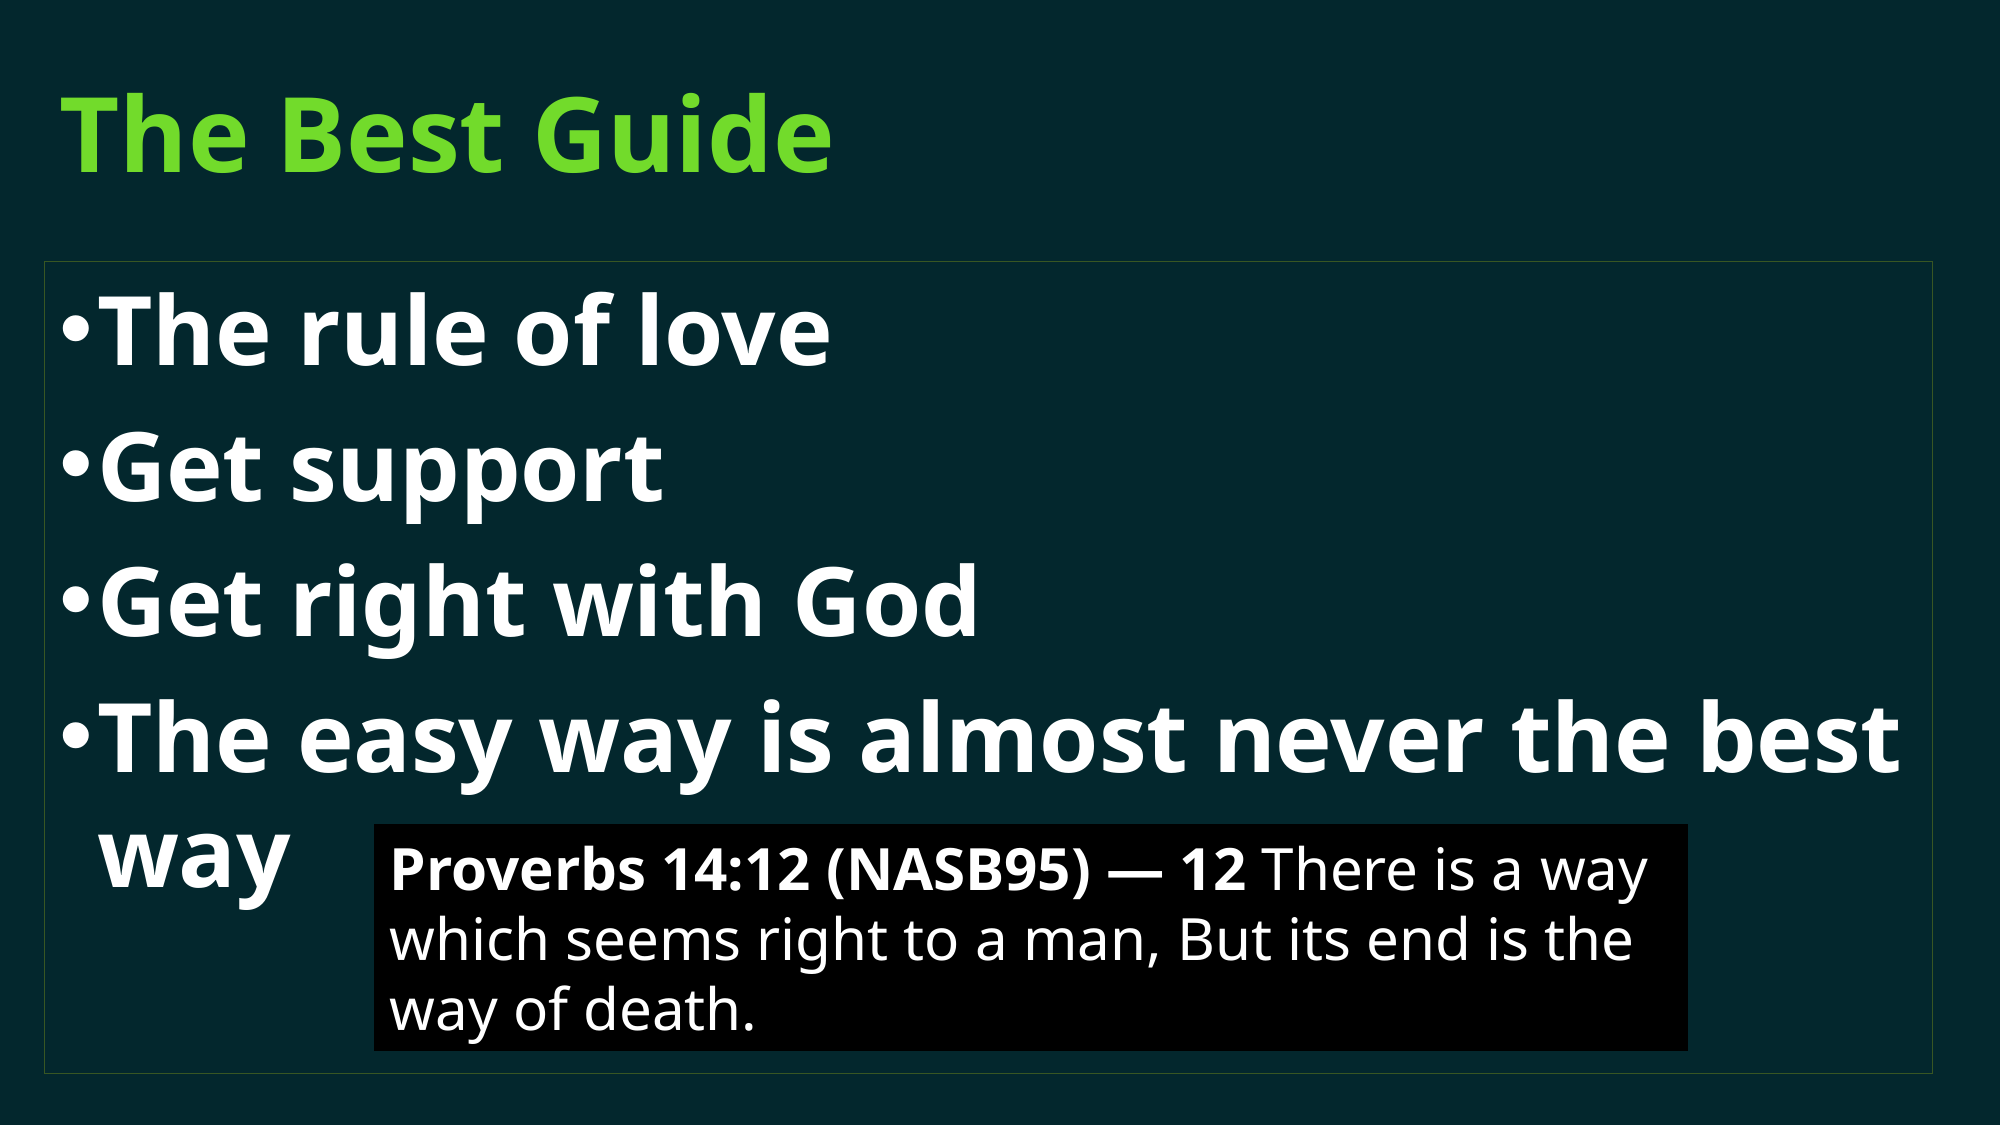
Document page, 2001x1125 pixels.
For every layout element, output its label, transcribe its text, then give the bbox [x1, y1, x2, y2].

text_box Proverbs 14:12 (NASB95) — 12 There is a way which seems right to a man, But its end is the way of death. [374, 824, 1688, 1051]
list The rule of love Get support Get right with God The easy way is almost never the best way [44, 261, 1933, 1074]
title The Best Guide [44, 22, 1933, 240]
